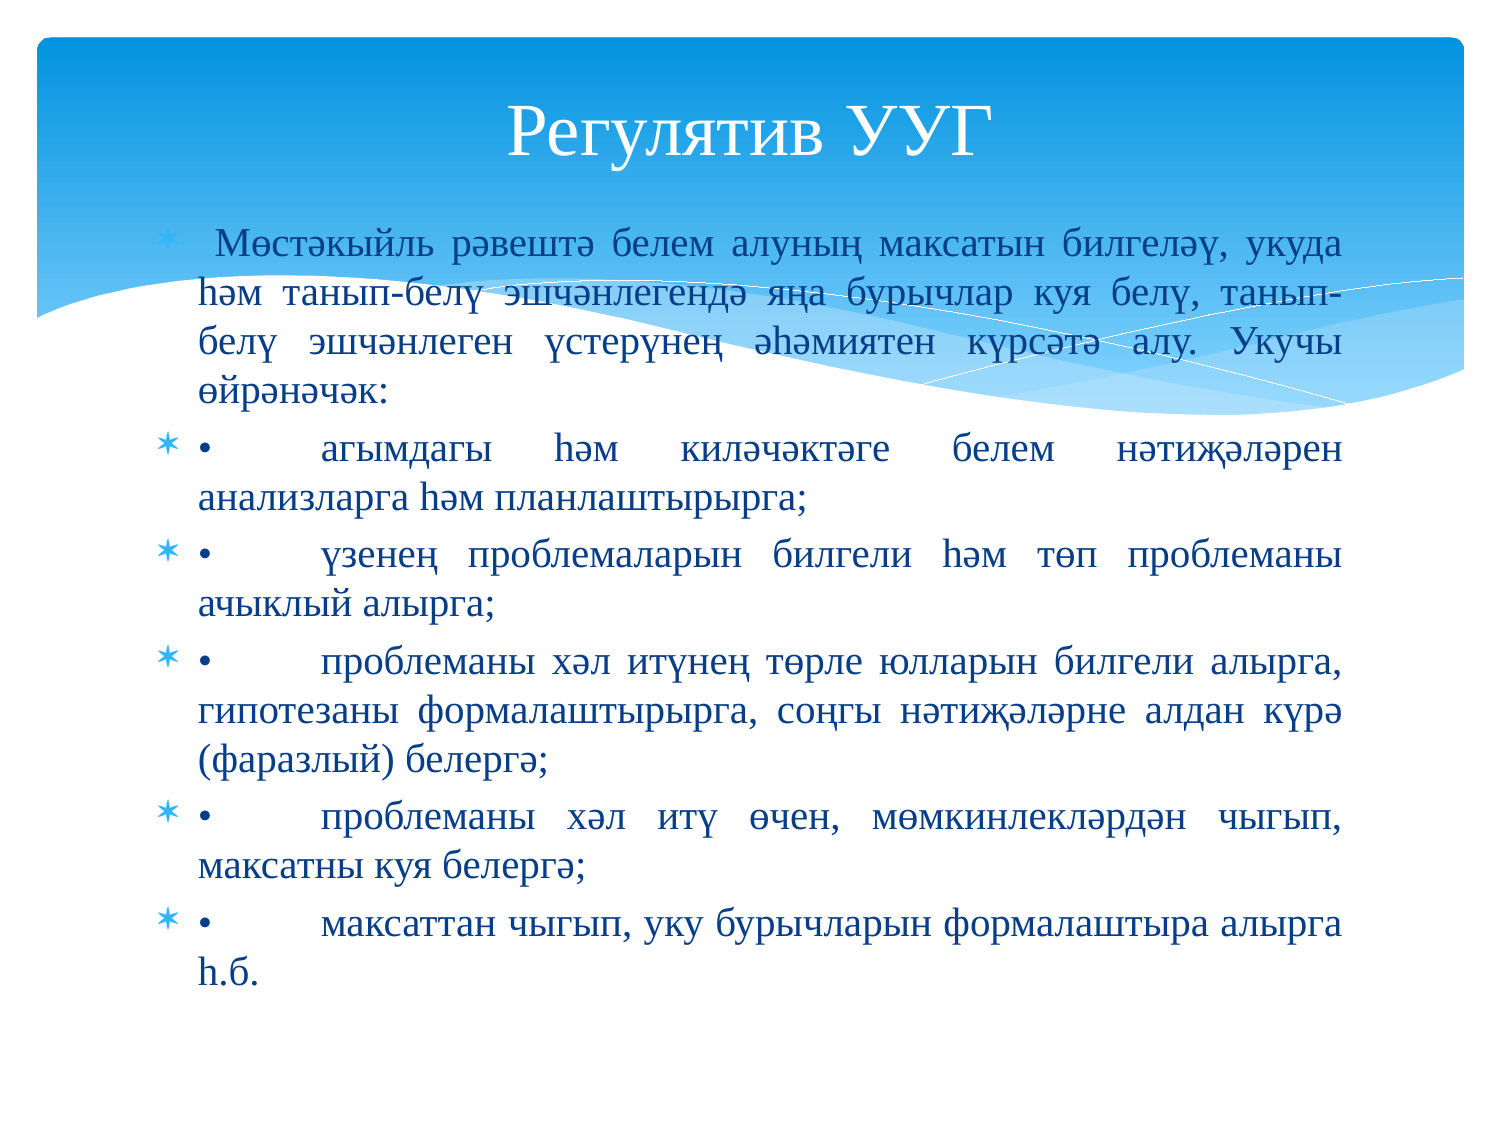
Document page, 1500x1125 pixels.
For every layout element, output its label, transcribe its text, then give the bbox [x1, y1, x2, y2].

title Регулятив УУГ [75, 55, 1425, 197]
list Мөстәкыйль рәвештә белем алуның максатын билгеләү, укуда һәм танып-белү эшчәнлегендә яңа бурычлар куя белү, танып-белү эшчәнлеген үстерүнең әһәмиятен күрсәтә алу. Укучы өйрәнәчәк: • агымдагы һәм киләчәктәге белем нәтиҗәләрен анализларга һәм планлаштырырга; • үзенең проблемаларын билгели һәм төп проблеманы ачыклый алырга; • проблеманы хәл итүнең төрле юлларын билгели алырга, гипотезаны формалаштырырга, соңгы нәтиҗәләрне алдан күрә (фаразлый) белергә; • проблеманы хәл итү өчен, мөмкинлекләрдән чыгып, максатны куя белергә; • максаттан чыгып, уку бурычларын формалаштыра алырга һ.б. [143, 208, 1359, 1005]
